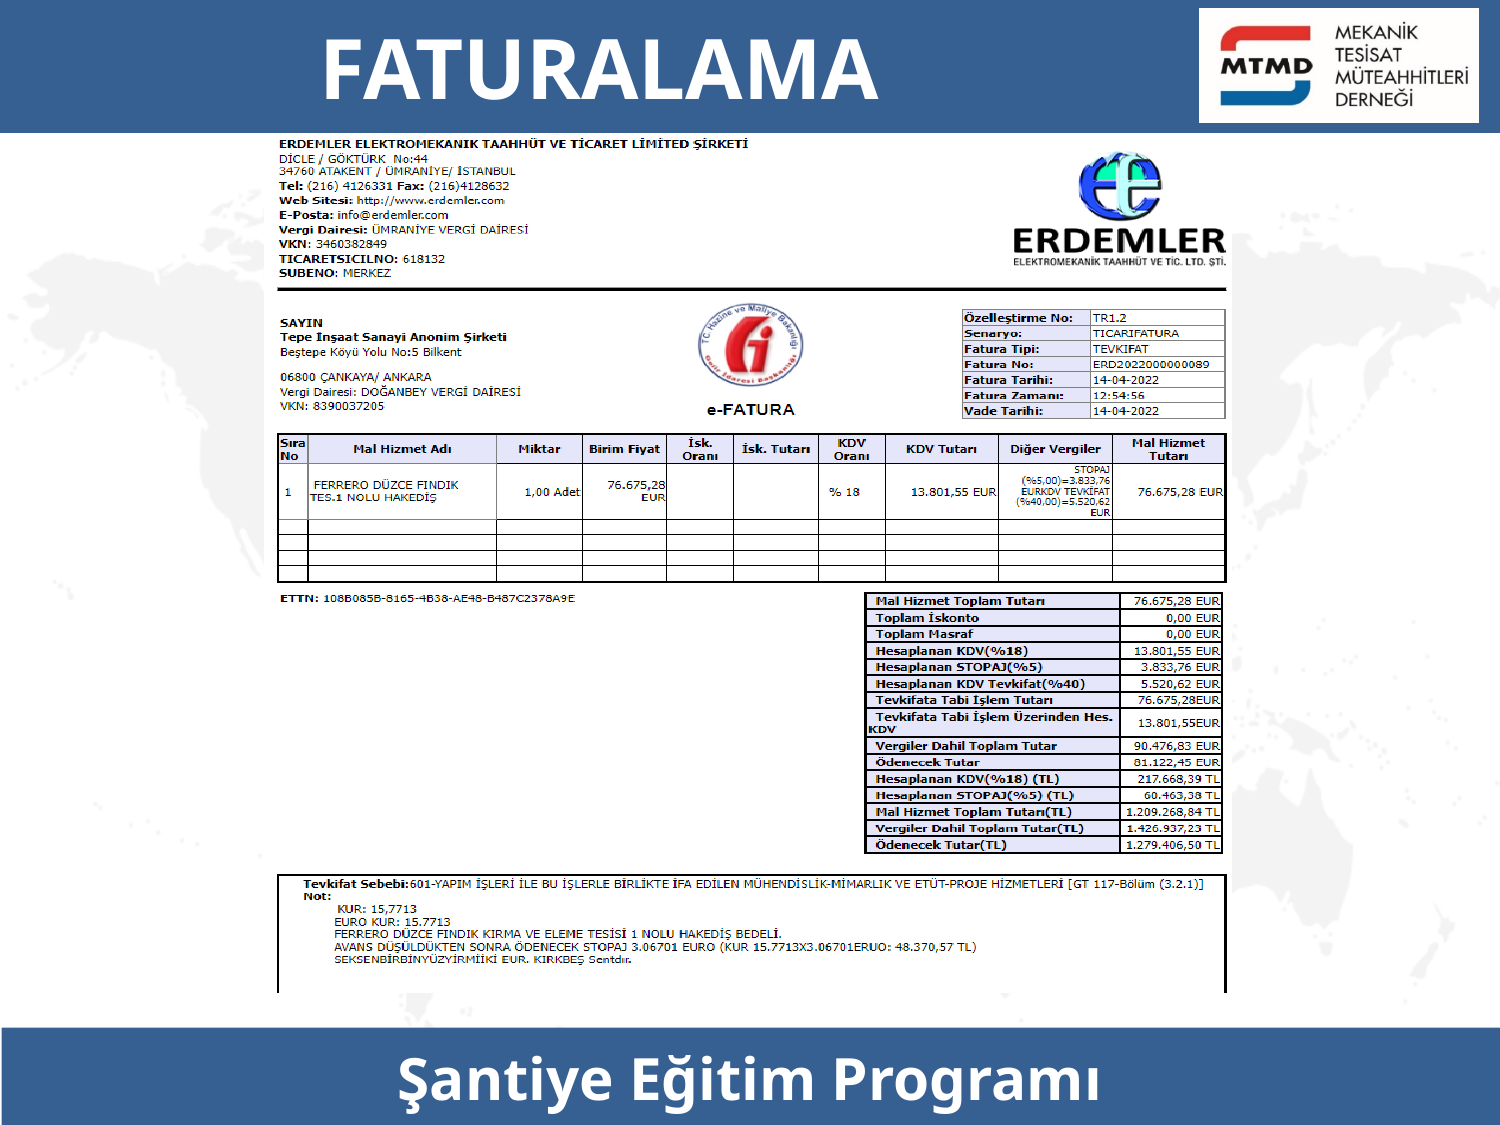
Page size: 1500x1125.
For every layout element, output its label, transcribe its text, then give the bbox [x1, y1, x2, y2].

text_box [0, 1025, 1500, 1125]
picture [7, 132, 1500, 1043]
text_box [1198, 0, 1500, 132]
text_box Şantiye Eğitim Programı [1, 1034, 1499, 1120]
text_box FATURALAMA [1, 0, 1198, 133]
picture [1199, 8, 1479, 123]
